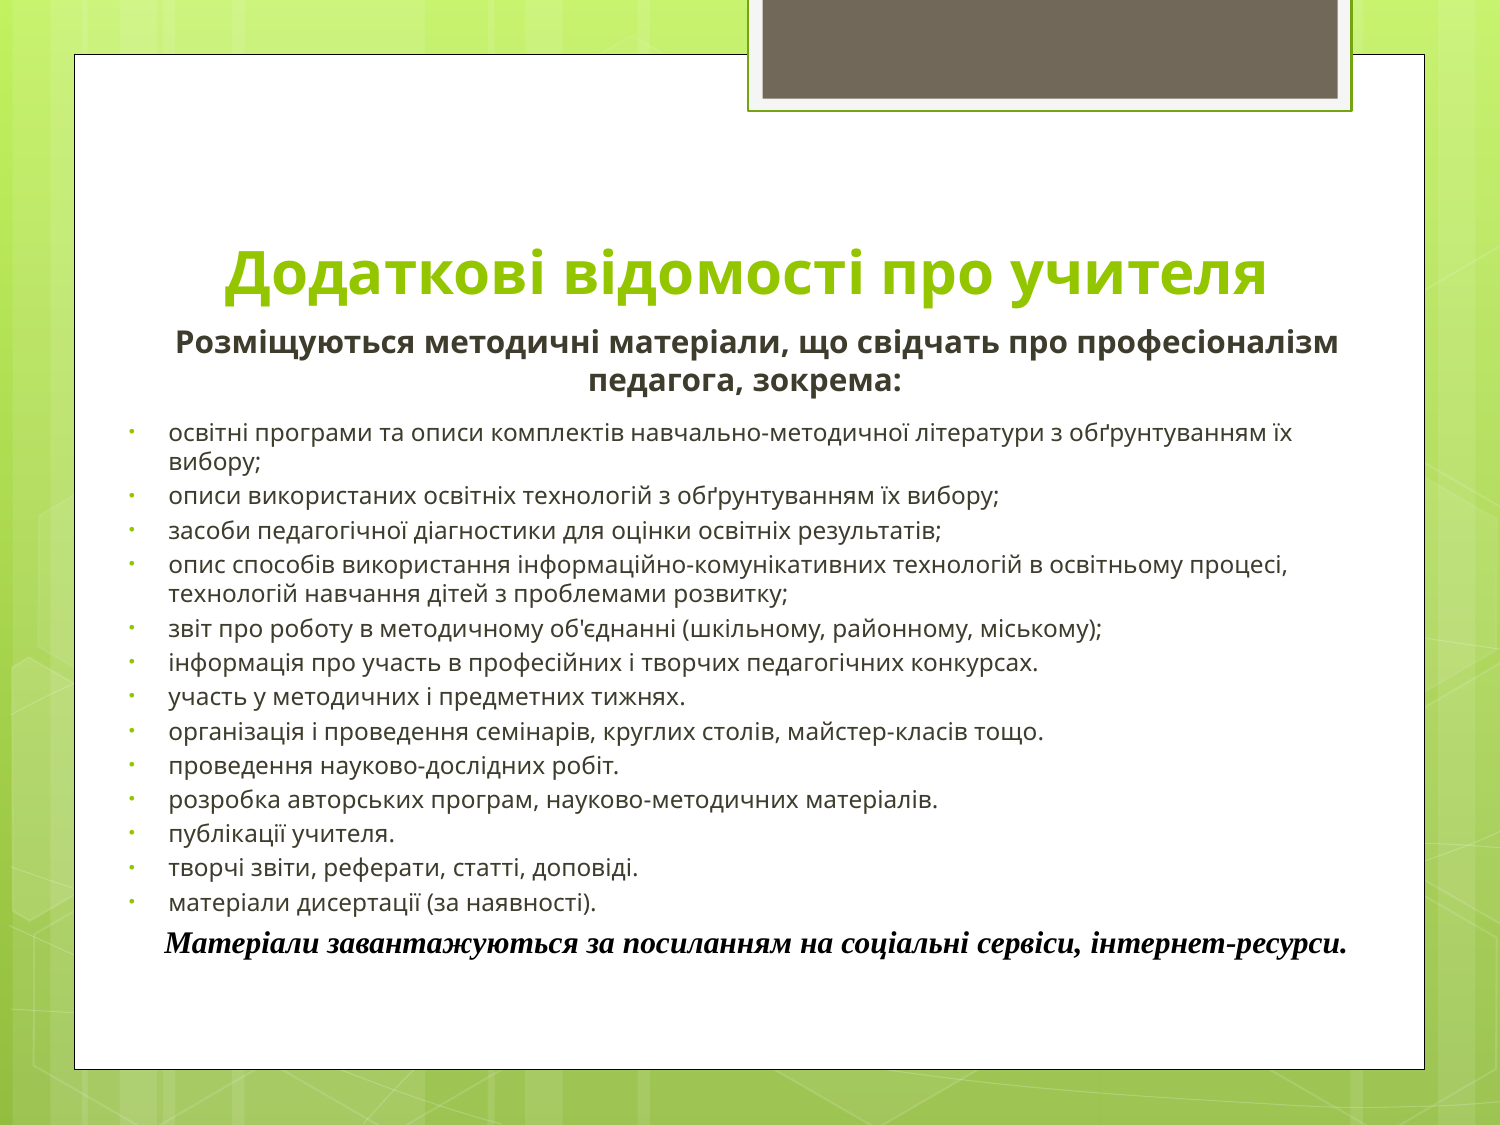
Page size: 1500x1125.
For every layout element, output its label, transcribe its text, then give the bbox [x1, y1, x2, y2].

list Розміщуються методичні матеріали, що свідчать про професіоналізм педагога, зокрема: освітні програми та описи комплектів навчально-методичної літератури з обґрунтуванням їх вибору; описи використаних освітніх технологій з обґрунтуванням їх вибору; засоби педагогічної діагностики для оцінки освітніх результатів; опис способів використання інформаційно-комунікативних технологій в освітньому процесі, технологій навчання дітей з проблемами розвитку; звіт про роботу в методичному об'єднанні (шкільному, районному, міському); інформація про участь в професійних і творчих педагогічних конкурсах. участь у методичних і предметних тижнях. організація і проведення семінарів, круглих столів, майстер-класів тощо. проведення науково-дослідних робіт. розробка авторських програм, науково-методичних матеріалів. публікації учителя. творчі звіти, реферати, статті, доповіді. матеріали дисертації (за наявності). Матеріали завантажуються за посиланням на соціальні сервіси, інтернет-ресурси. [112, 314, 1376, 1035]
title Додаткові відомості про учителя [171, 168, 1324, 314]
